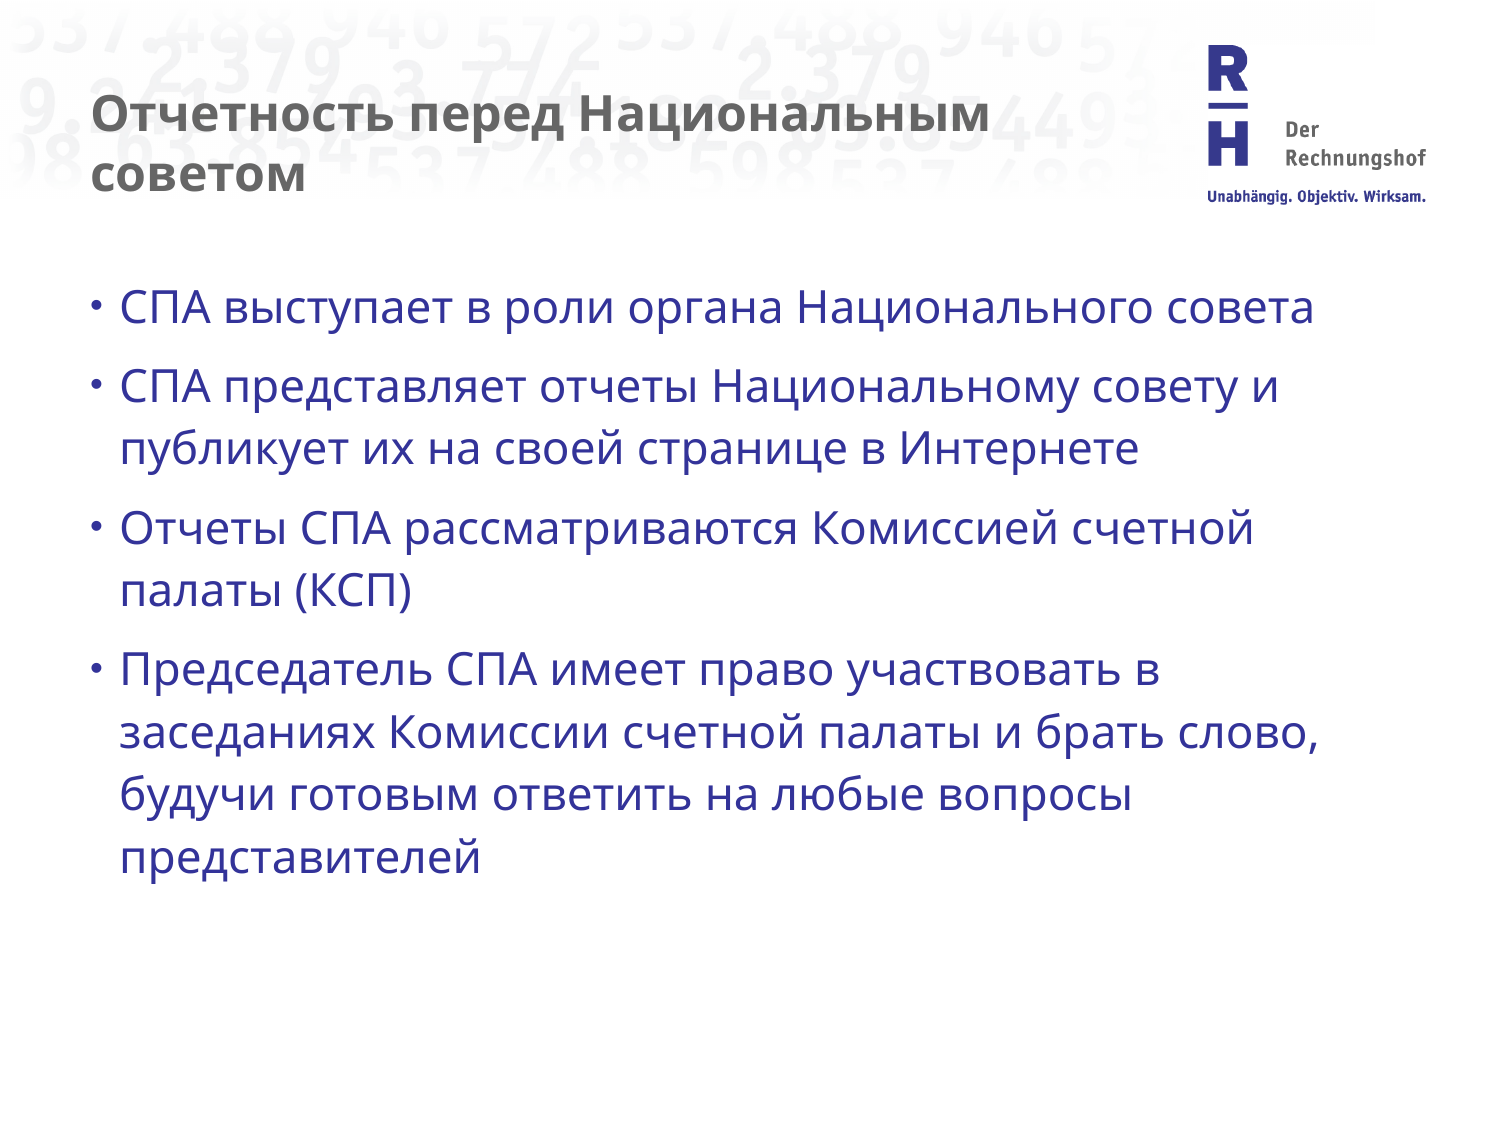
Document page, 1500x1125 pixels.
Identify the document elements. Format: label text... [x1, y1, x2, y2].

list СПА выступает в роли органа Национального совета СПА представляет отчеты Национальному совету и публикует их на своей странице в Интернете Отчеты СПА рассматриваются Комиссией счетной палаты (КСП) Председатель СПА имеет право участвовать в заседаниях Комиссии счетной палаты и брать слово, будучи готовым ответить на любые вопросы представителей [74, 262, 1426, 1073]
picture [1208, 45, 1426, 205]
title Отчетность перед Национальным советом [74, 47, 1172, 236]
